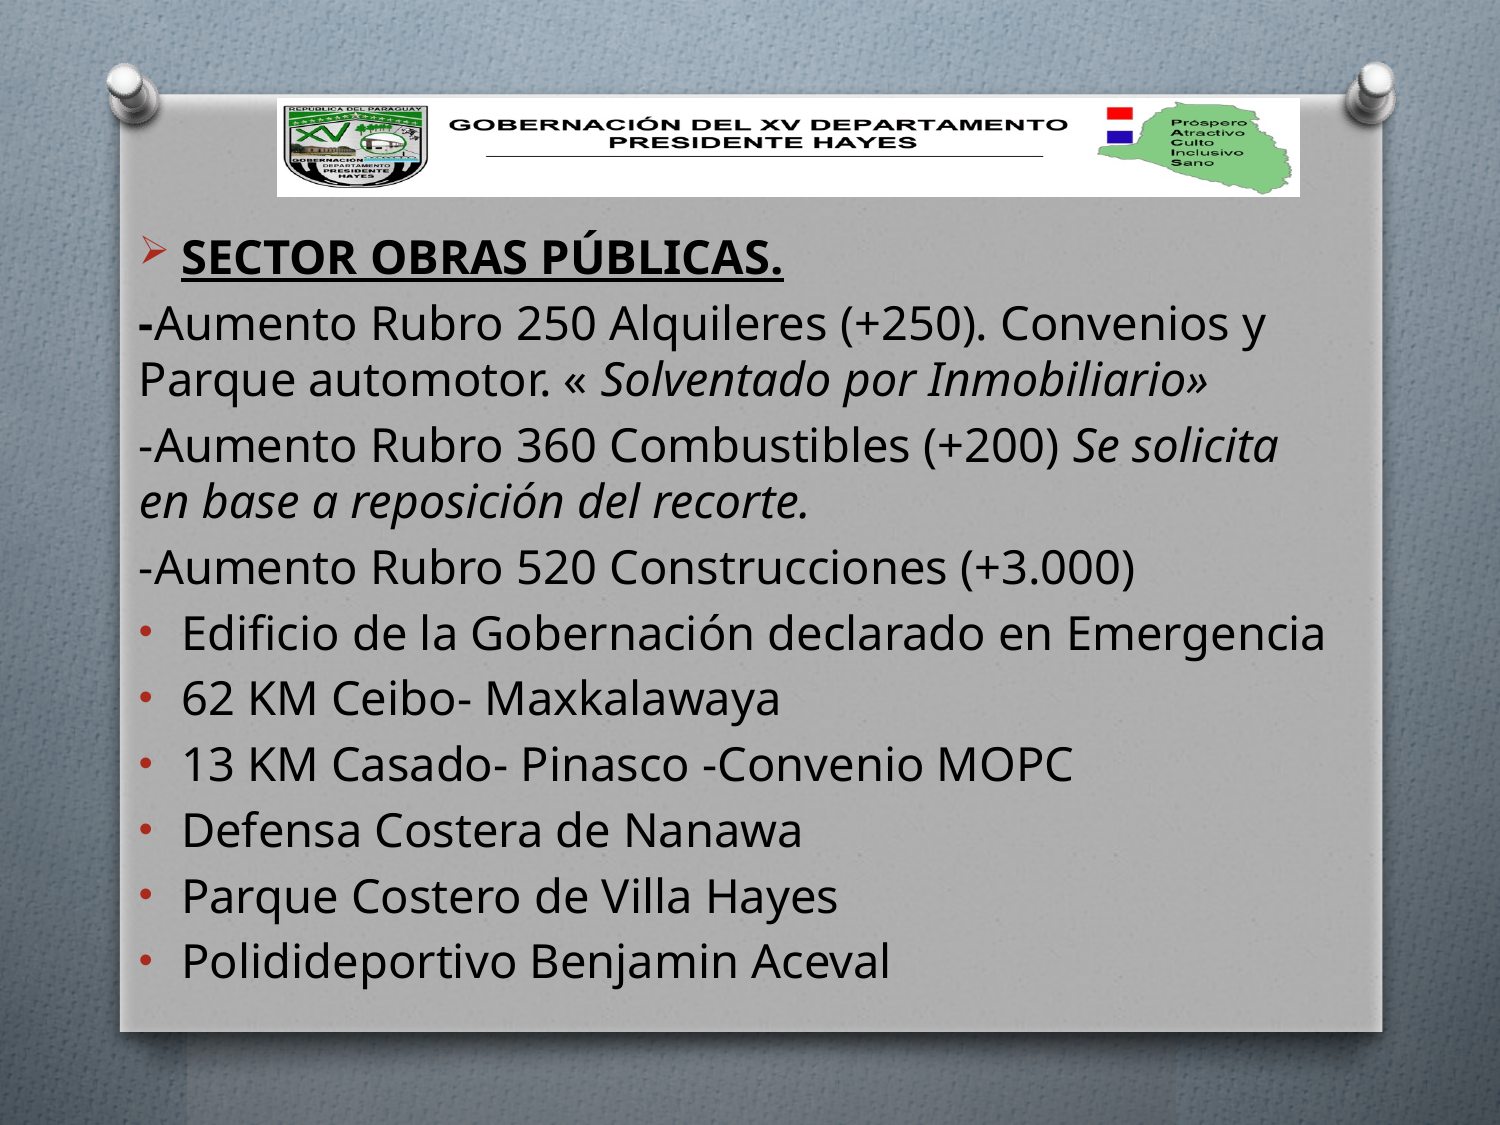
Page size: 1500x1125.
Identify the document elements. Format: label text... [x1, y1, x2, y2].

picture [1317, 35, 1439, 156]
picture [277, 98, 1300, 197]
list SECTOR OBRAS PÚBLICAS. -Aumento Rubro 250 Alquileres (+250). Convenios y Parque automotor. « Solventado por Inmobiliario» -Aumento Rubro 360 Combustibles (+200) Se solicita en base a reposición del recorte. -Aumento Rubro 520 Construcciones (+3.000) Edificio de la Gobernación declarado en Emergencia 62 KM Ceibo- Maxkalawaya 13 KM Casado- Pinasco -Convenio MOPC Defensa Costera de Nanawa Parque Costero de Villa Hayes Polidideportivo Benjamin Aceval [123, 219, 1353, 1024]
picture [75, 29, 198, 153]
